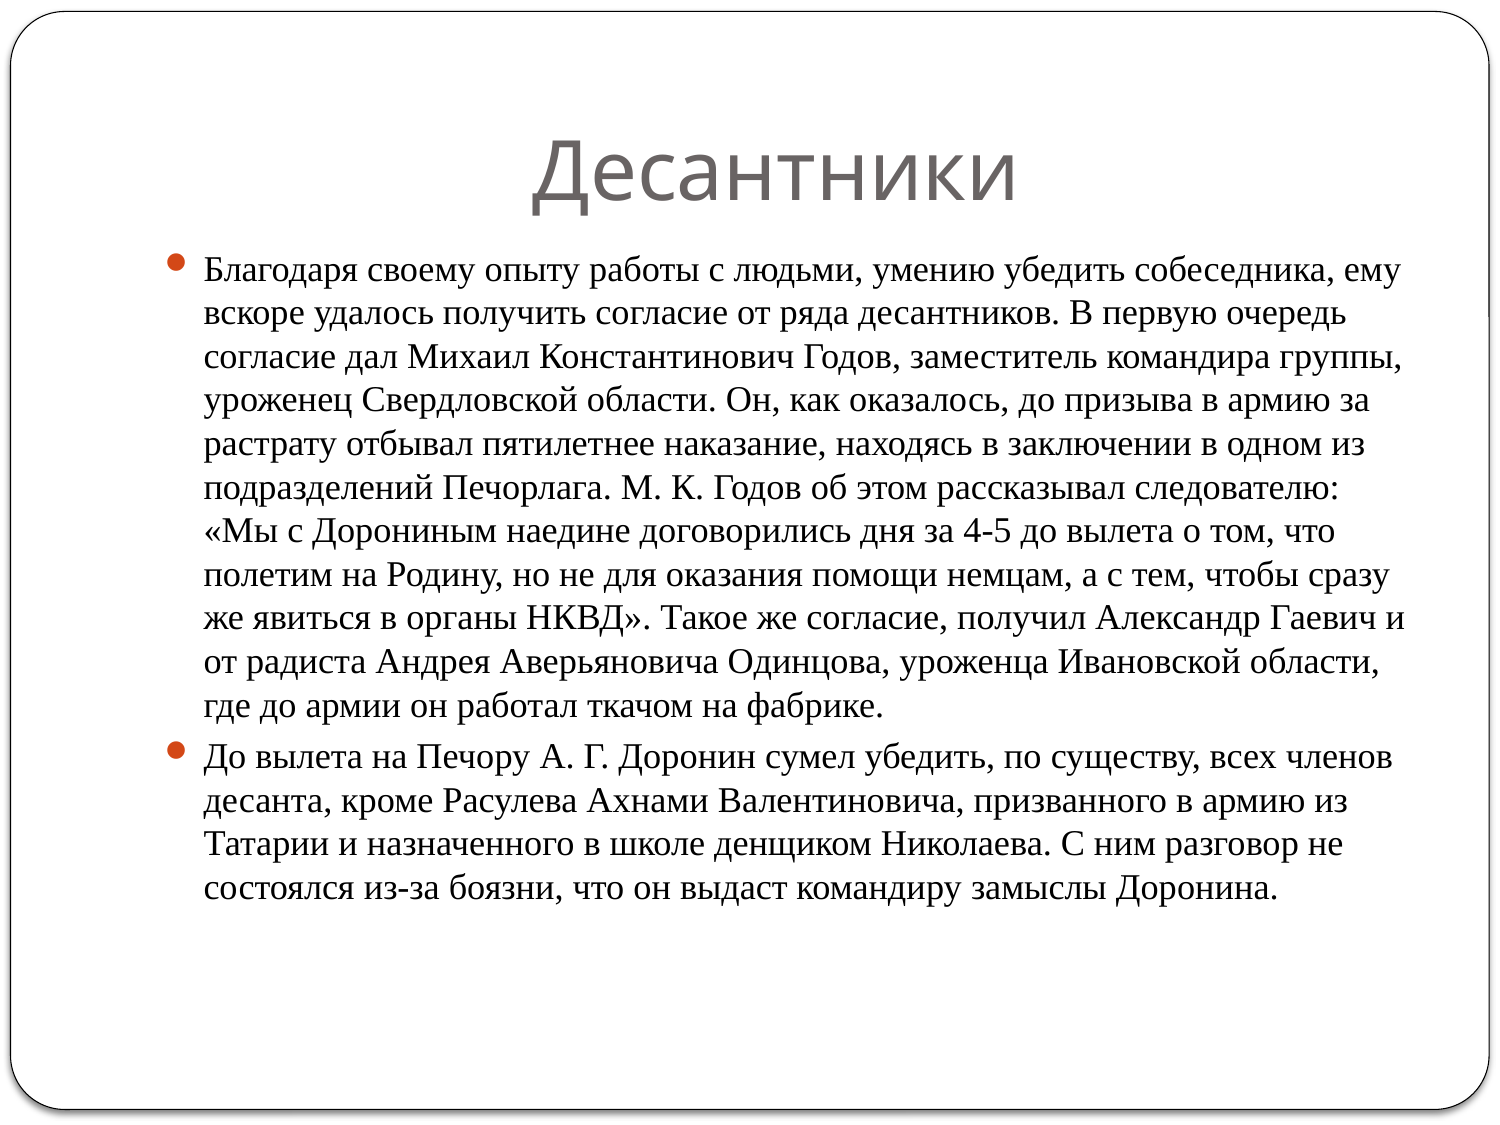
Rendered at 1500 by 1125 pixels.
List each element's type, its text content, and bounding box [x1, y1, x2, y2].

list Благодаря своему опыту работы с людьми, умению убедить собеседника, ему вскоре удалось получить согласие от ряда десантников. В первую очередь согласие дал Михаил Константинович Годов, заместитель командира группы, уроженец Свердловской области. Он, как оказалось, до призыва в армию за растрату отбывал пятилетнее наказание, находясь в заключении в одном из подразделений Печорлага. М. К. Годов об этом рассказывал следователю: «Мы с Дорониным наедине договорились дня за 4-5 до вылета о том, что полетим на Родину, но не для оказания помощи немцам, а с тем, чтобы сразу же явиться в органы НКВД». Такое же согласие, получил Александр Гаевич и от радиста Андрея Аверьяновича Одинцова, уроженца Ивановской области, где до армии он работал ткачом на фабрике. До вылета на Печору А. Г. Доронин сумел убедить, по существу, всех членов десанта, кроме Расулева Ахнами Валентиновича, призванного в армию из Татарии и назначенного в школе денщиком Николаева. С ним разговор не состоялся из-за боязни, что он выдаст командиру замыслы Доронина. [150, 237, 1425, 988]
title Десантники [150, 45, 1425, 233]
